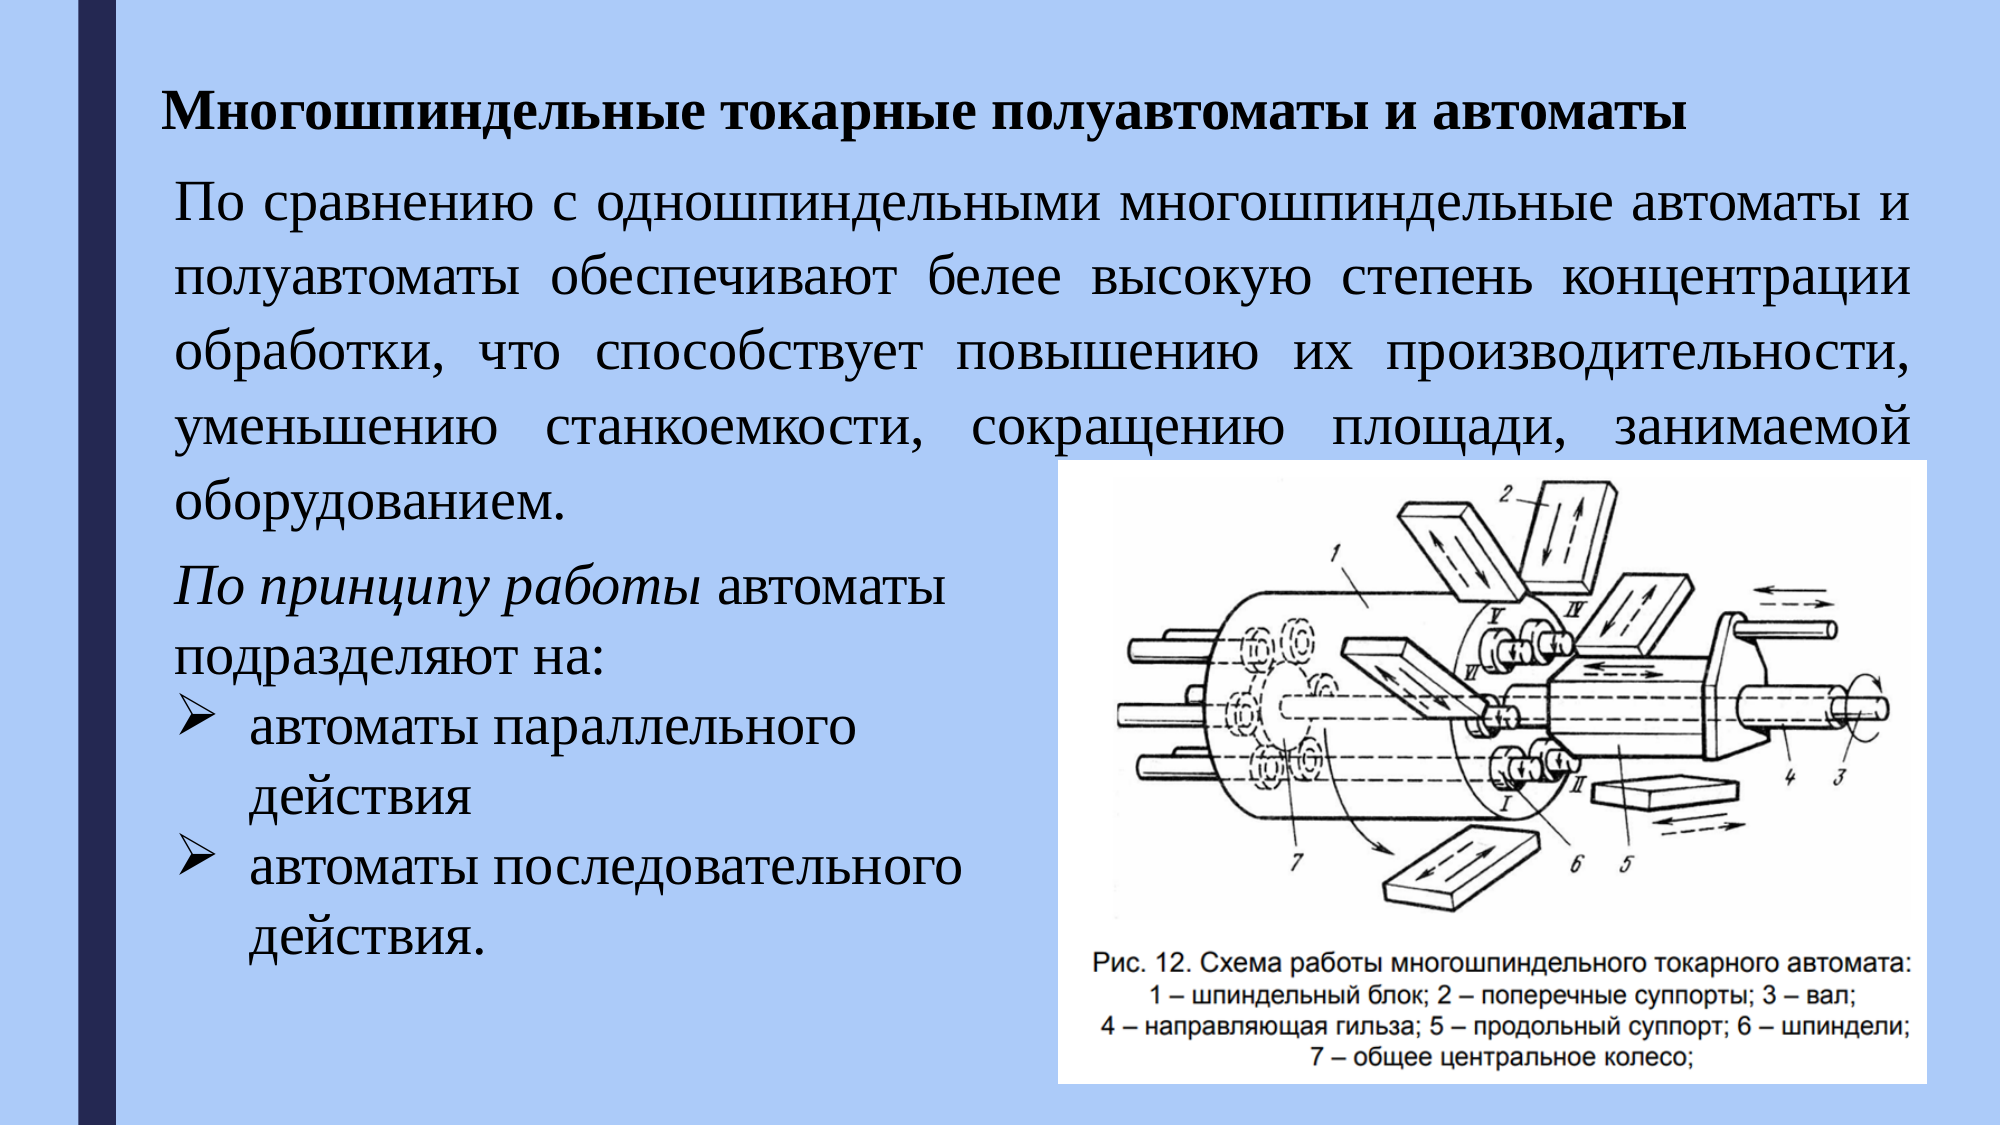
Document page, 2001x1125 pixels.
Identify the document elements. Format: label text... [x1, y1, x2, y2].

picture [1058, 460, 1927, 1084]
text_box По сравнению с одношпиндельными многошпиндельные автоматы и полуавтоматы обеспечивают белее высокую степень концентрации обработки, что способствует повышению их производительности, уменьшению станкоемкости, сокращению площади, занимаемой оборудованием. [159, 149, 1927, 539]
text_box По принципу работы автоматы подразделяют на: автоматы параллельного действия автоматы последовательного действия. [159, 539, 1009, 974]
text_box Многошпиндельные токарные полуавтоматы и автоматы [146, 63, 1884, 149]
